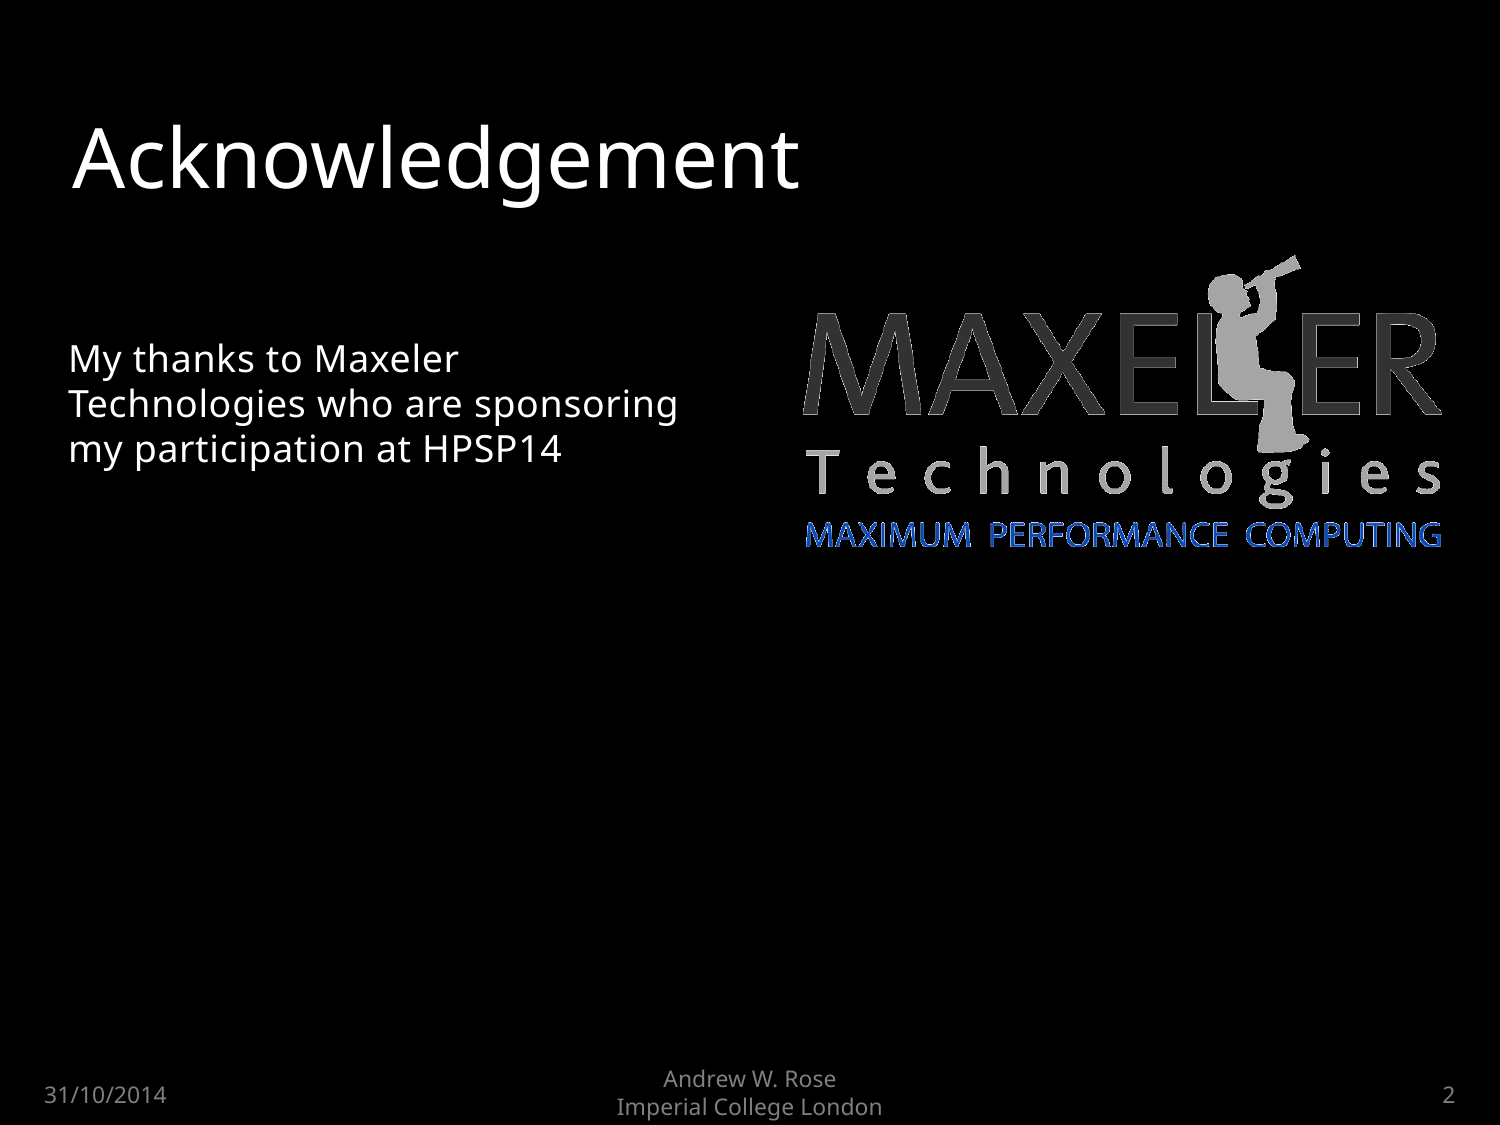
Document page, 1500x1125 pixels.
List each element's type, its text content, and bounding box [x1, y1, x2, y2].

title Acknowledgement [57, 37, 1318, 213]
footer Andrew W. Rose Imperial College London [501, 1057, 999, 1122]
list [803, 255, 1442, 548]
slide_number 2 [1326, 1073, 1471, 1115]
list My thanks to Maxeler Technologies who are sponsoring my participation at HPSP14 [53, 243, 698, 563]
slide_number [29, 1073, 271, 1115]
